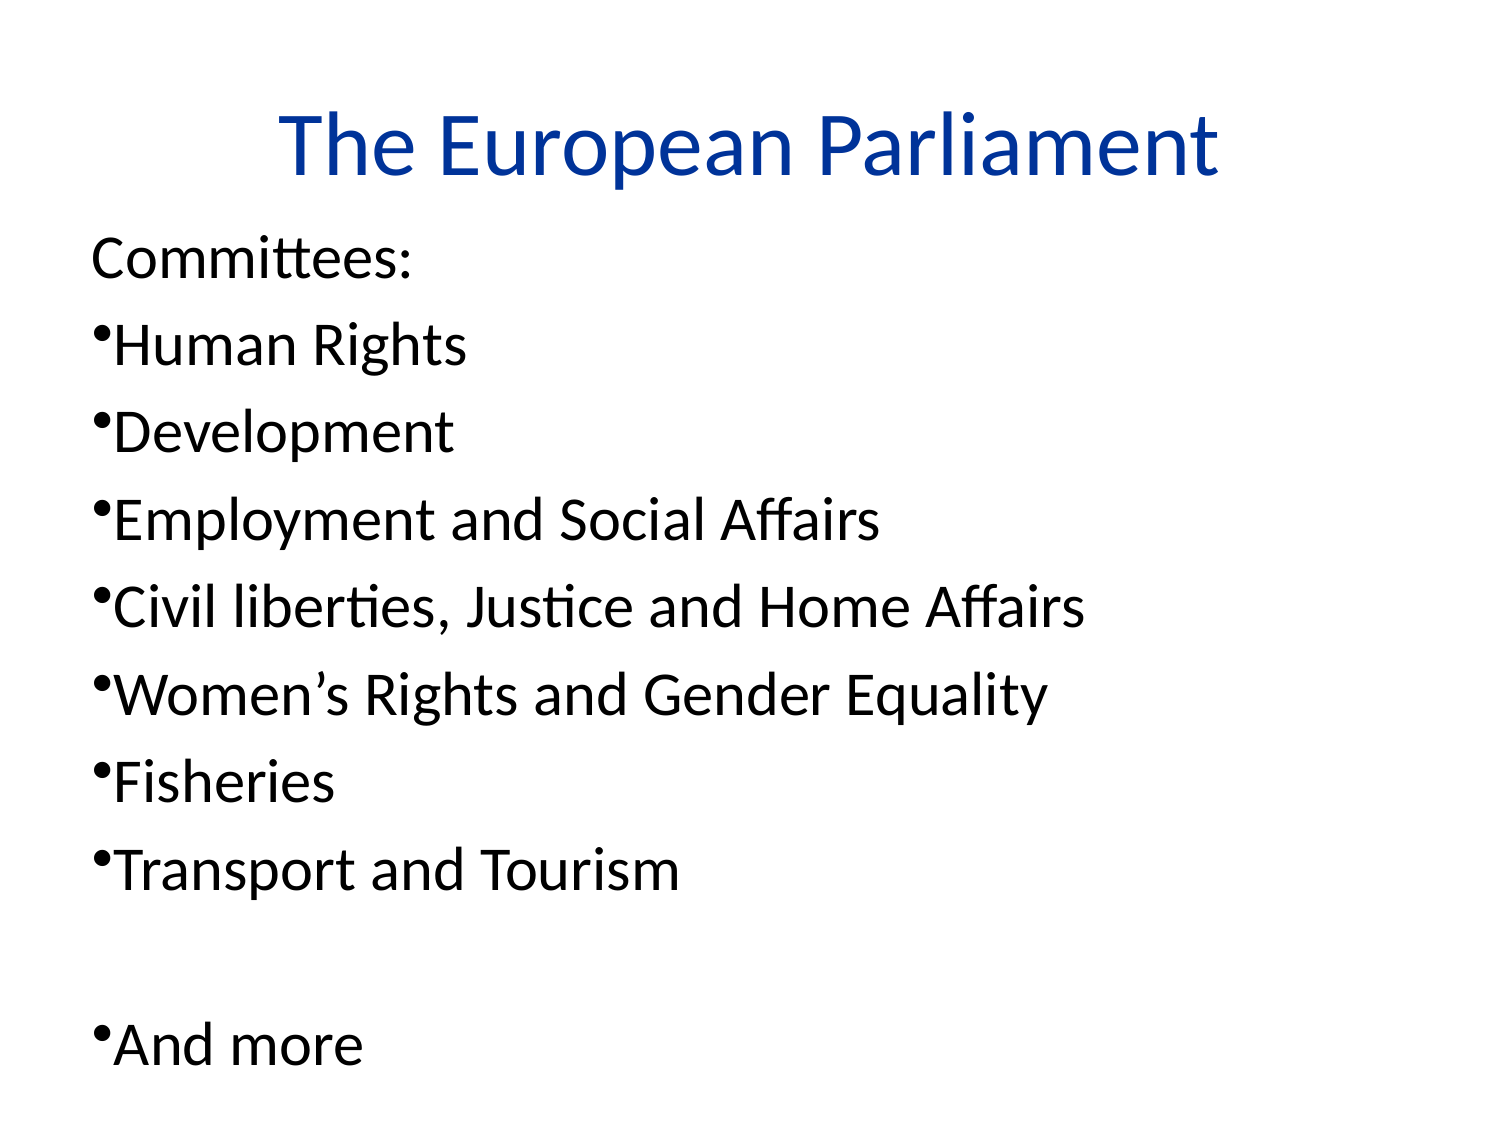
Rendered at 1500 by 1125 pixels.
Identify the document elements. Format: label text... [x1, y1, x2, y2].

title The European Parliament [75, 45, 1425, 233]
list Committees: Human Rights Development Employment and Social Affairs Civil liberties, Justice and Home Affairs Women’s Rights and Gender Equality Fisheries Transport and Tourism And more [76, 208, 1427, 1012]
